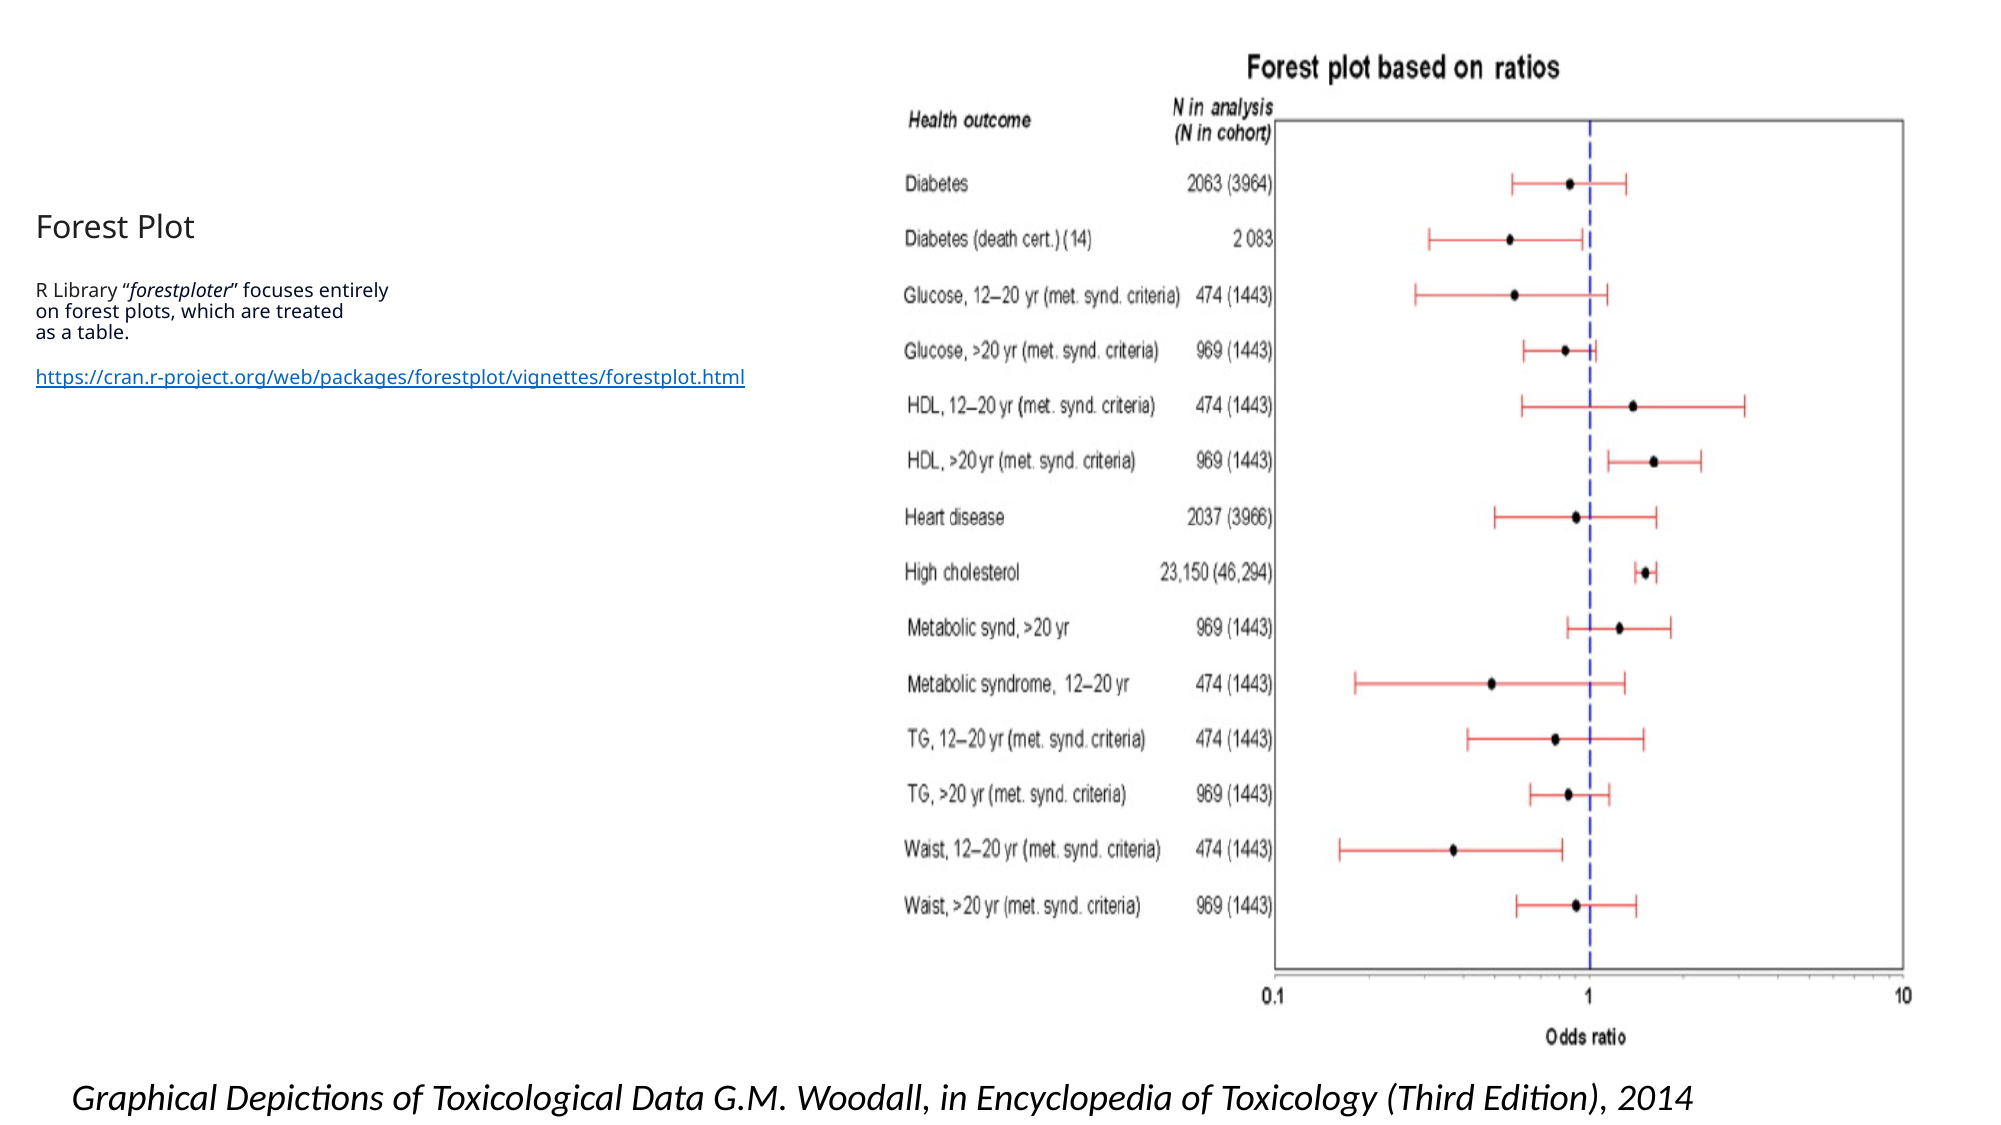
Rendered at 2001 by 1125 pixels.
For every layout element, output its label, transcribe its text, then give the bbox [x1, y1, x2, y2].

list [867, 40, 1956, 1066]
title Forest Plot R Library “forestploter” focuses entirely on forest plots, which are treated as a table. https://cran.r-project.org/web/packages/forestplot/vignettes/forestplot.html [20, 203, 867, 421]
text_box Graphical Depictions of Toxicological Data G.M. Woodall, in Encyclopedia of Toxicology (Third Edition), 2014 [56, 1065, 1710, 1125]
